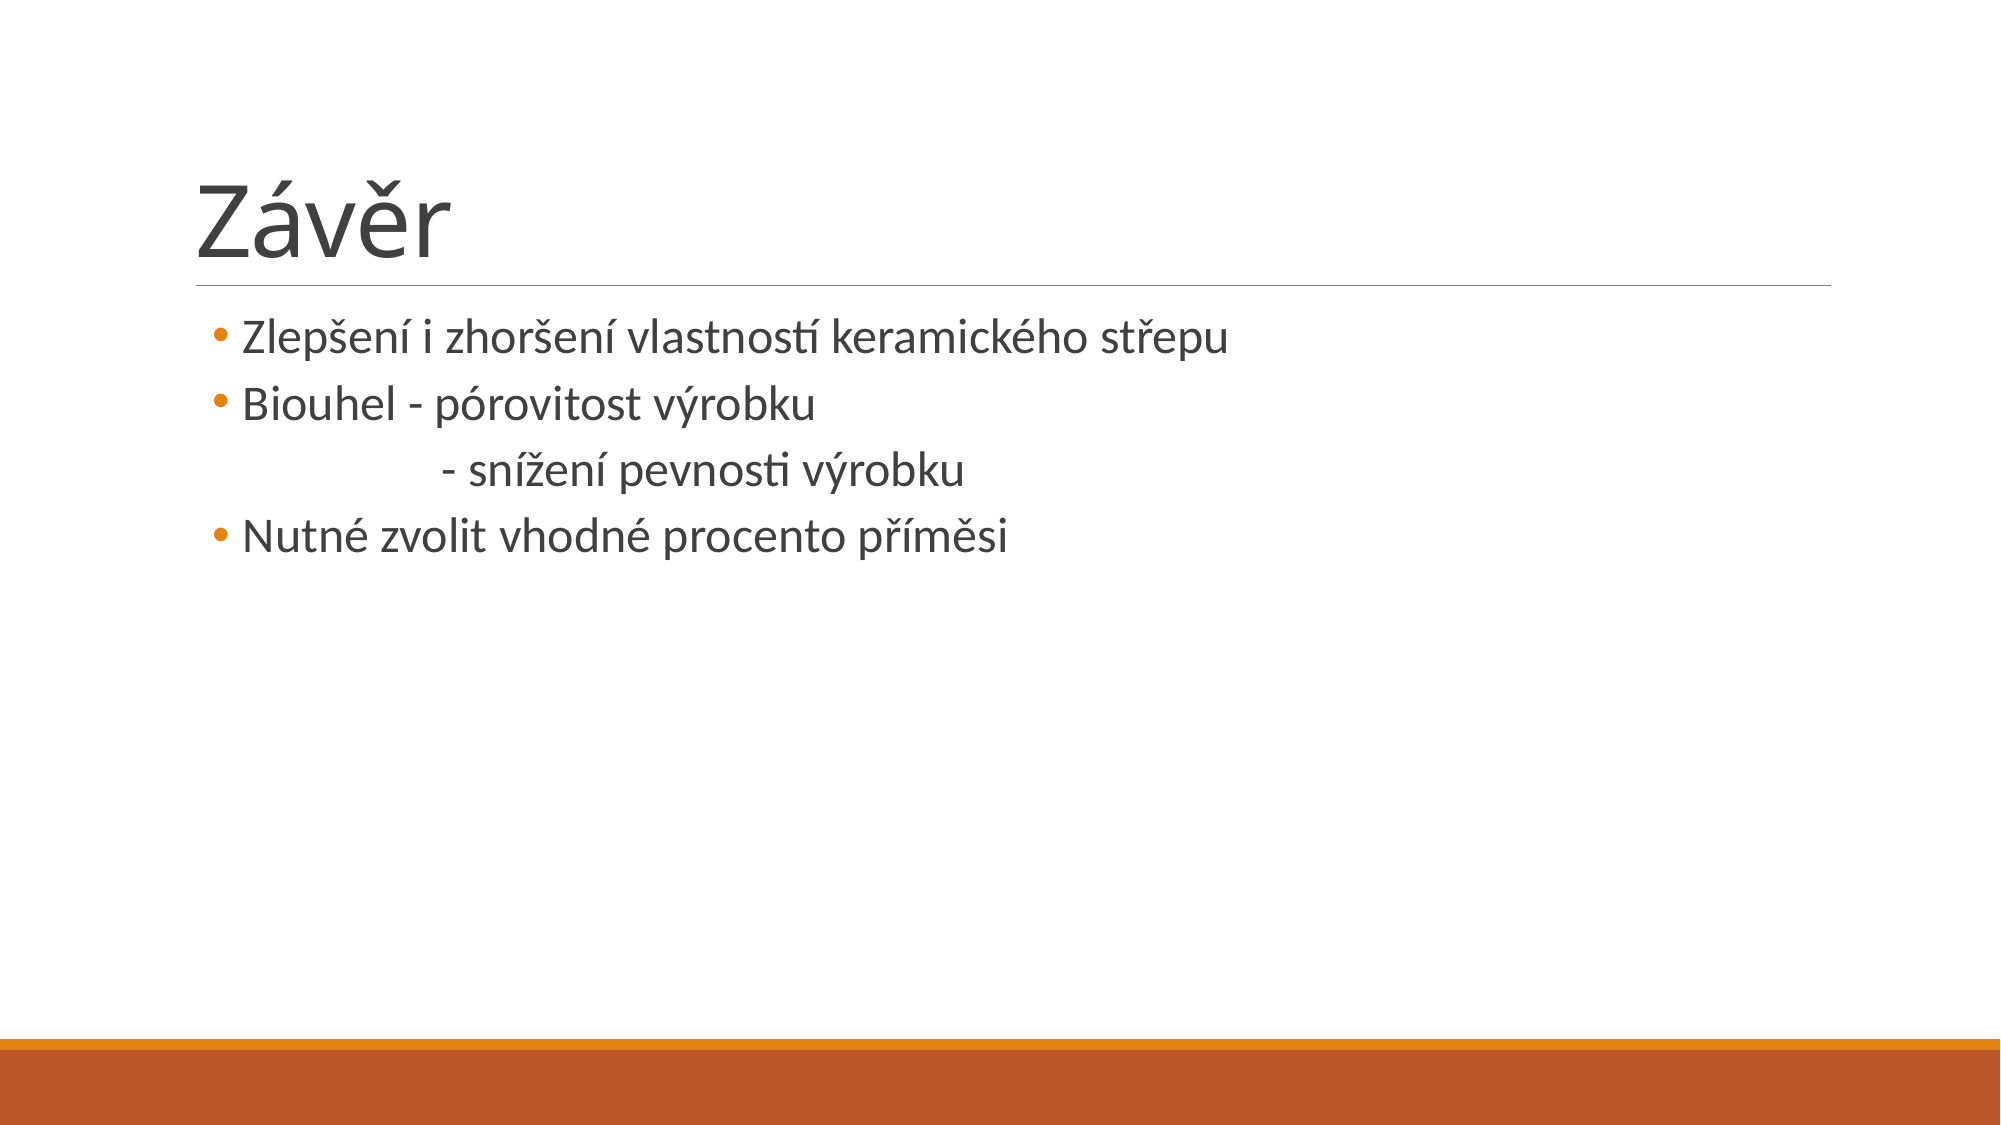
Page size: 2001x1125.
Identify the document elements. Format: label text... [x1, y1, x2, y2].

list Zlepšení i zhoršení vlastností keramického střepu Biouhel - pórovitost výrobku - snížení pevnosti výrobku Nutné zvolit vhodné procento příměsi [180, 302, 1830, 963]
title Závěr [180, 47, 1830, 285]
